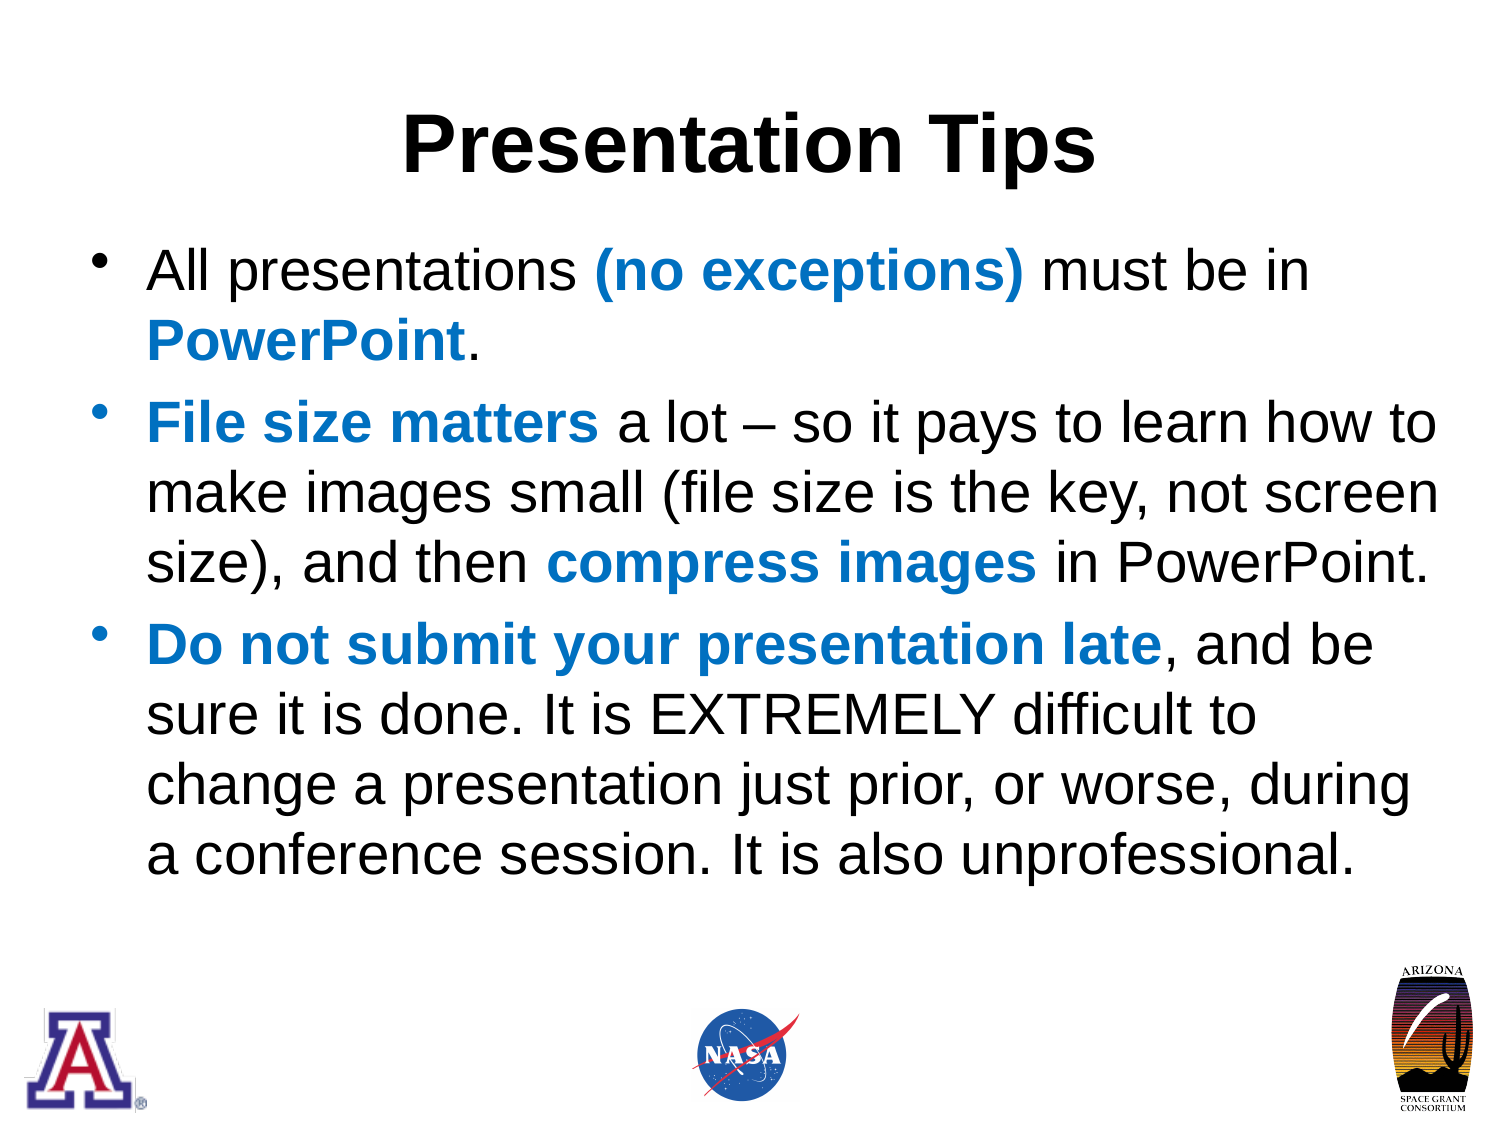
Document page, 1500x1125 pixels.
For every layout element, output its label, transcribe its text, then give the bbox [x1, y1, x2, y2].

picture [691, 1008, 800, 1102]
picture [24, 1008, 147, 1113]
picture [1388, 962, 1475, 1112]
list All presentations (no exceptions) must be in PowerPoint. File size matters a lot – so it pays to learn how to make images small (file size is the key, not screen size), and then compress images in PowerPoint. Do not submit your presentation late, and be sure it is done. It is EXTREMELY difficult to change a presentation just prior, or worse, during a conference session. It is also unprofessional. [75, 224, 1463, 988]
title Presentation Tips [75, 45, 1425, 224]
